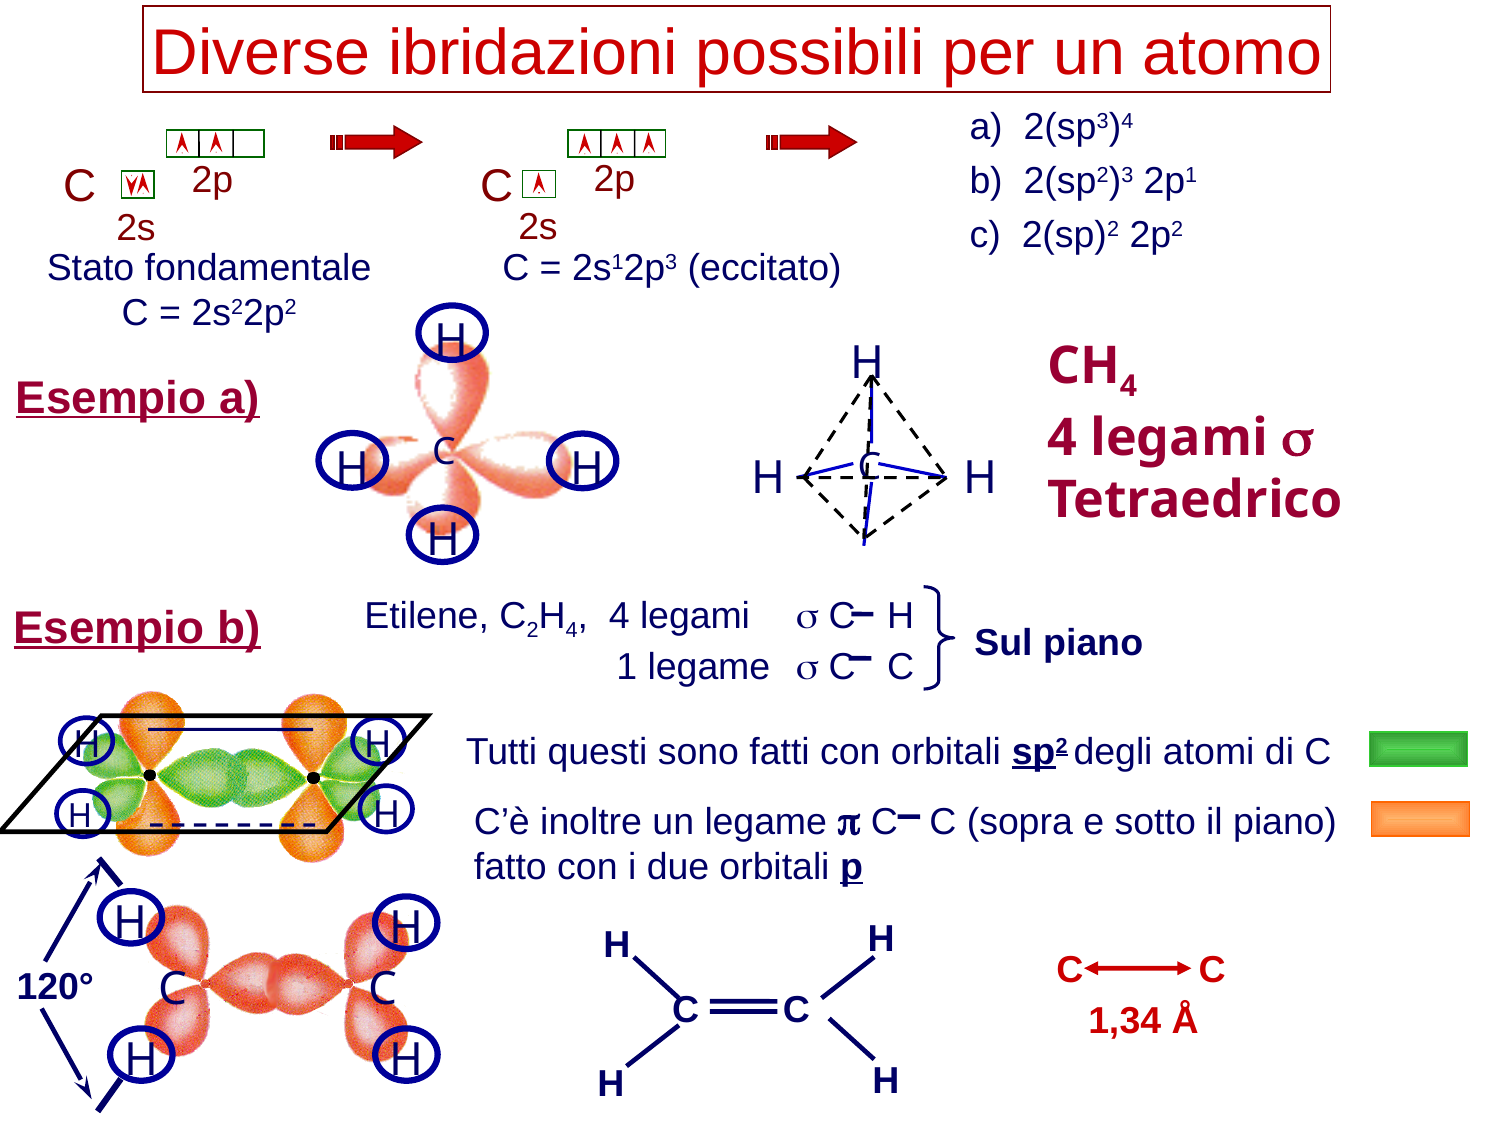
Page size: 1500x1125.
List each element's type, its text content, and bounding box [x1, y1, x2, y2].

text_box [109, 1024, 173, 1086]
text_box [199, 129, 233, 150]
text_box C [54, 151, 106, 216]
text_box Etilene, C2H4, 4 legami s C H 1 legame s C C [355, 586, 924, 692]
text_box CH4 4 legami s Tetraedrico [1038, 327, 1352, 533]
text_box [76, 1078, 92, 1100]
text_box 2s [107, 198, 165, 238]
text_box a) 2(sp3)4 b) 2(sp2)3 2p1 c) 2(sp)2 2p2 [961, 88, 1207, 259]
text_box [780, 126, 857, 159]
text_box H [866, 913, 896, 960]
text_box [318, 305, 617, 566]
text_box H [602, 919, 632, 966]
text_box C [471, 151, 522, 216]
text_box [336, 135, 343, 149]
text_box Diverse ibridazioni possibili per un atomo [143, 5, 1331, 92]
text_box C C [671, 984, 812, 1031]
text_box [59, 670, 406, 887]
text_box C’è inoltre un legame p C C (sopra e sotto il piano) fatto con i due orbitali p [465, 788, 1462, 892]
text_box [137, 172, 150, 194]
text_box H [955, 443, 1007, 508]
text_box Stato fondamentale C = 2s22p2 [38, 238, 381, 338]
text_box H [841, 328, 894, 393]
text_box Esempio b) [4, 593, 270, 658]
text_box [374, 892, 438, 954]
text_box 1,34 Å [1079, 991, 1208, 1045]
text_box [410, 715, 428, 737]
text_box [166, 129, 198, 157]
text_box Esempio a) [6, 363, 269, 427]
text_box Sul piano [965, 613, 1153, 668]
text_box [293, 285, 599, 566]
text_box [923, 586, 954, 690]
text_box C [849, 437, 891, 491]
text_box 2p [585, 149, 644, 203]
text_box [1369, 731, 1468, 767]
text_box [0, 769, 54, 832]
text_box [209, 131, 223, 153]
text_box 120° [8, 958, 103, 1012]
text_box [635, 129, 666, 157]
text_box H [596, 1058, 626, 1105]
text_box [374, 1024, 438, 1086]
text_box [176, 132, 189, 154]
text_box H [871, 1055, 901, 1102]
text_box Tutti questi sono fatti con orbitali sp2 degli atomi di C [457, 722, 1341, 777]
text_box [234, 129, 264, 157]
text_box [129, 886, 446, 1075]
text_box [125, 175, 138, 197]
text_box [567, 129, 600, 157]
text_box 2p [182, 150, 242, 204]
text_box [121, 170, 155, 198]
text_box [578, 133, 592, 155]
text_box [610, 132, 624, 154]
text_box [766, 135, 770, 149]
text_box [522, 170, 556, 197]
text_box C = 2s12p3 (eccitato) [493, 238, 851, 293]
text_box [532, 172, 546, 194]
text_box [601, 129, 634, 149]
text_box [772, 135, 778, 149]
text_box [345, 126, 422, 159]
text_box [99, 887, 163, 949]
text_box C C [1047, 940, 1235, 995]
text_box [1462, 802, 1470, 837]
text_box [642, 132, 656, 154]
text_box [1084, 962, 1192, 975]
text_box H [743, 443, 795, 508]
text_box 2s [509, 197, 567, 238]
